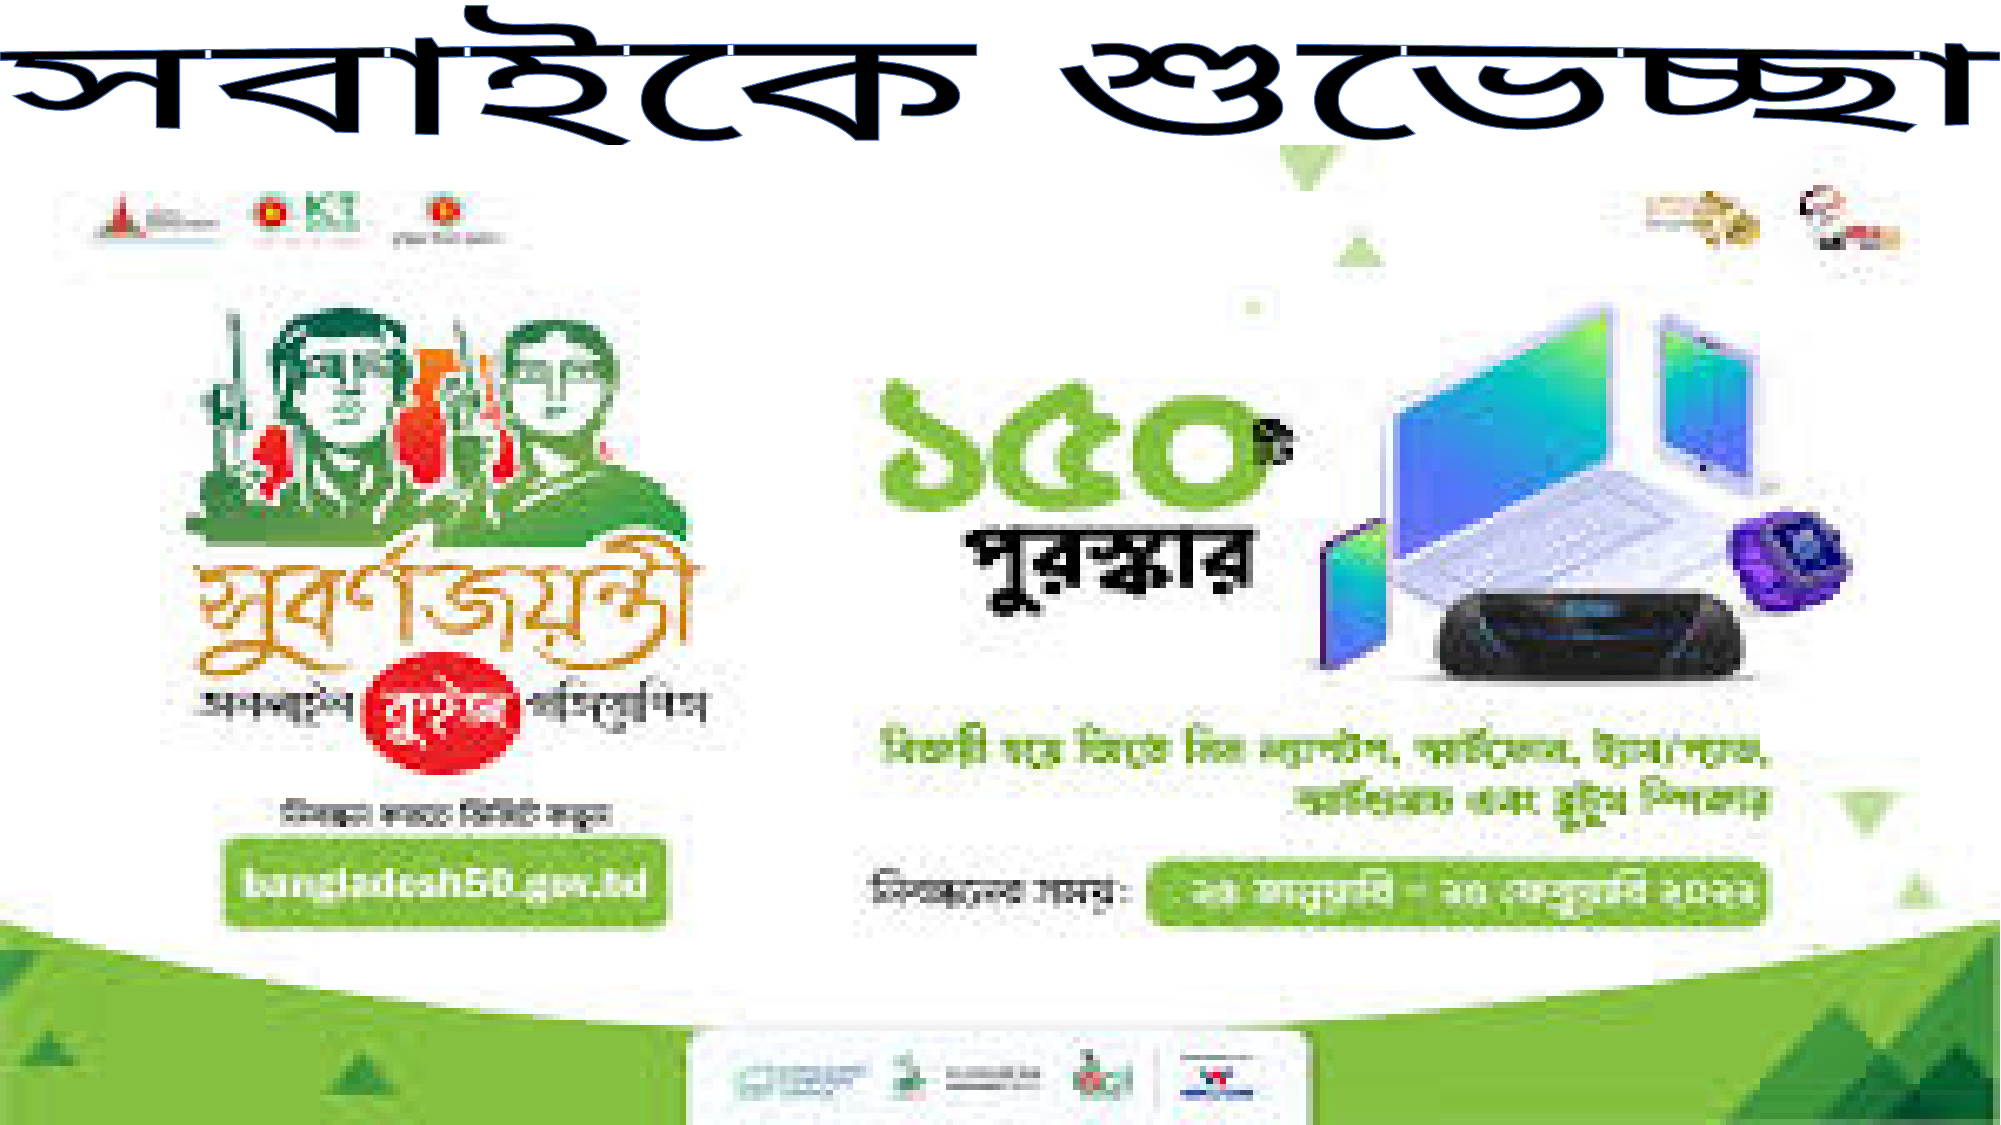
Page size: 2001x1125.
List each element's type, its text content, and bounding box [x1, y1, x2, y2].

text_box সবাইকে শুভেচ্ছা [1296, 43, 2000, 141]
text_box সবাইকে শুভেচ্ছা [1059, 42, 1284, 136]
picture [0, 145, 2000, 1125]
text_box সবাইকে শুভেচ্ছা [0, 5, 978, 145]
